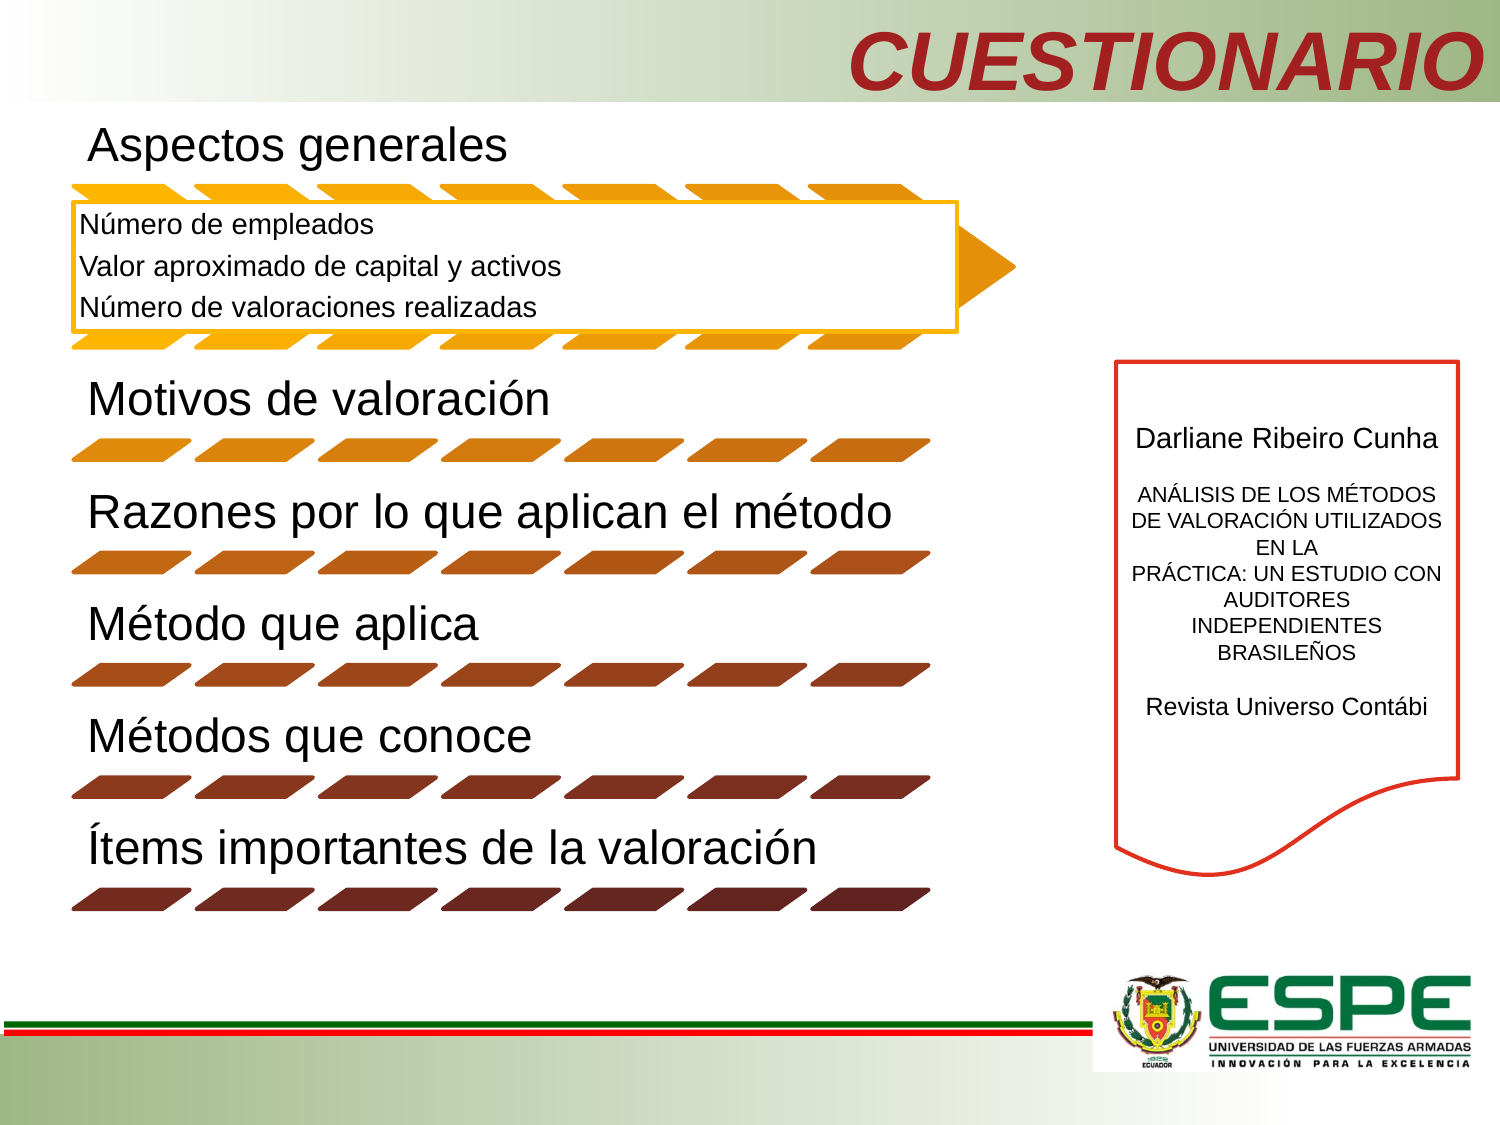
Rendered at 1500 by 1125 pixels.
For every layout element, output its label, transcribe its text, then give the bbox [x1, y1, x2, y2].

text_box Darliane Ribeiro Cunha ANÁLISIS DE LOS MÉTODOS DE VALORACIÓN UTILIZADOS EN LA PRÁCTICA: UN ESTUDIO CON AUDITORES INDEPENDIENTES BRASILEÑOS Revista Universo Contábi [1121, 359, 1461, 877]
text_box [0, 105, 1118, 910]
title cuestionario [225, 0, 1500, 107]
picture [1092, 968, 1495, 1072]
